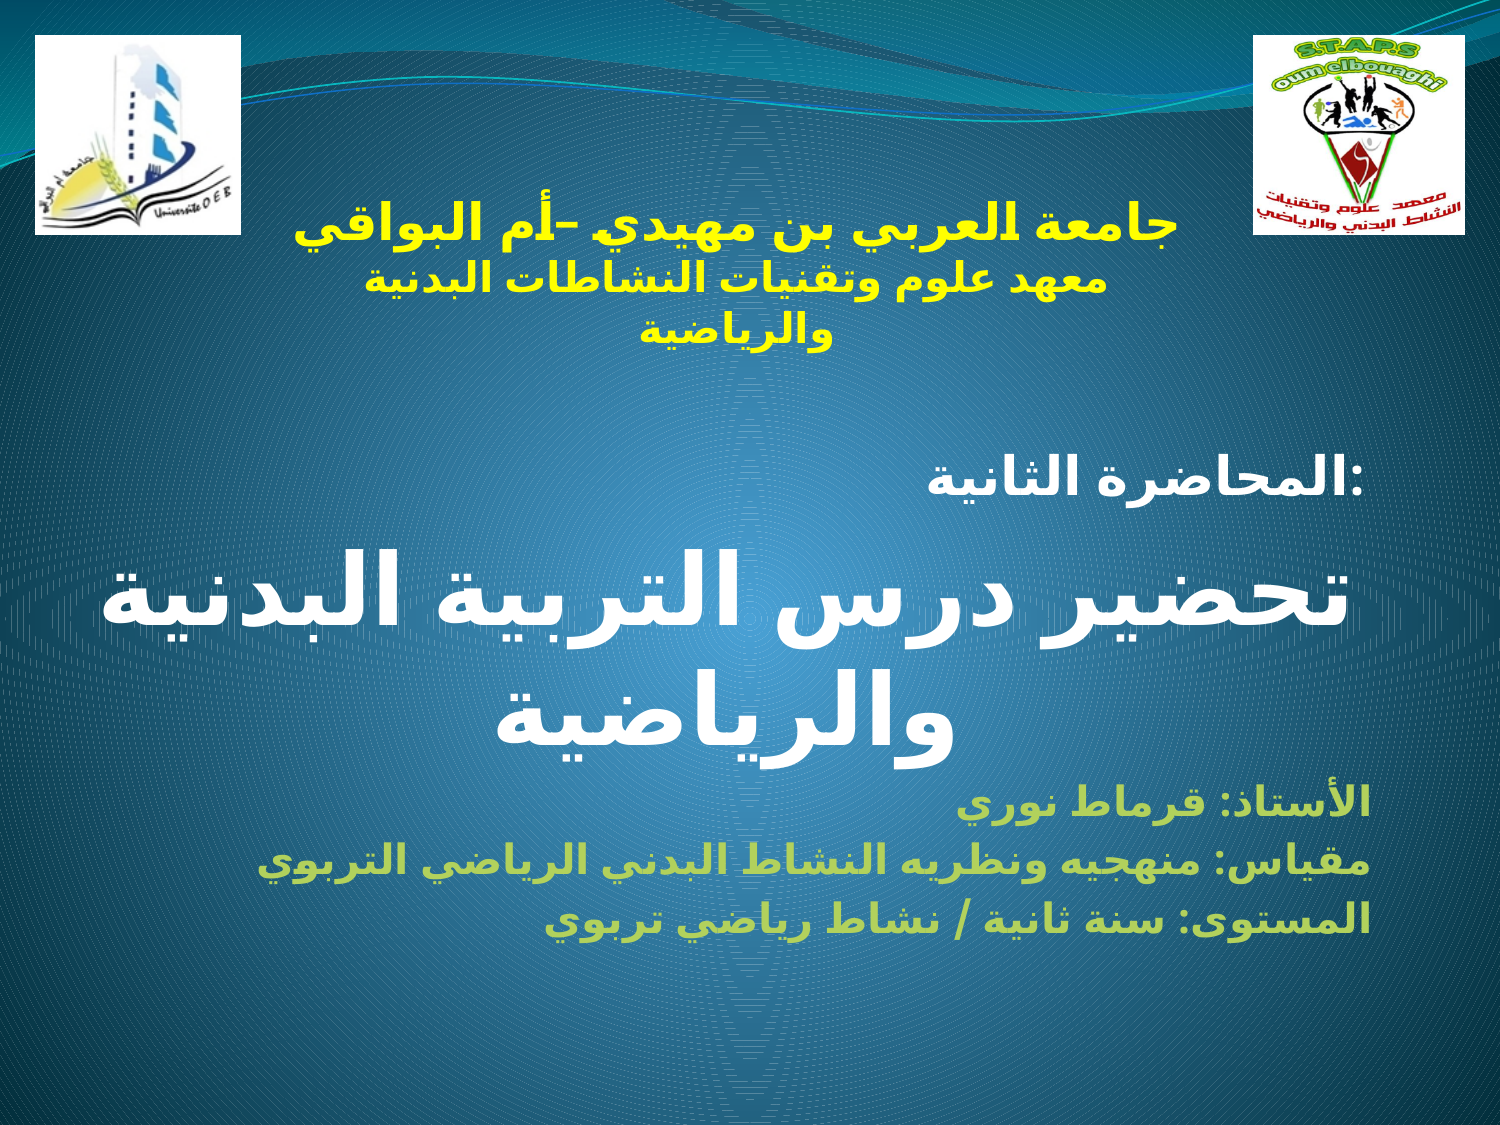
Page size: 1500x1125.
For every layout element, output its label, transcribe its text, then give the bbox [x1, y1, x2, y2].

picture [1253, 33, 1466, 235]
text_box الأستاذ: قرماط نوري مقياس: منهجيه ونظريه النشاط البدني الرياضي التربوي المستوى: سنة ثانية / نشاط رياضي تربوي [87, 767, 1376, 973]
title جامعة العربي بن مهيدي –أم البواقي معهد علوم وتقنيات النشاطات البدنية والرياضية [281, 152, 1196, 352]
picture [34, 36, 241, 235]
subtitle المحاضرة الثانية: تحضير درس التربية البدنية والرياضية [87, 433, 1376, 722]
